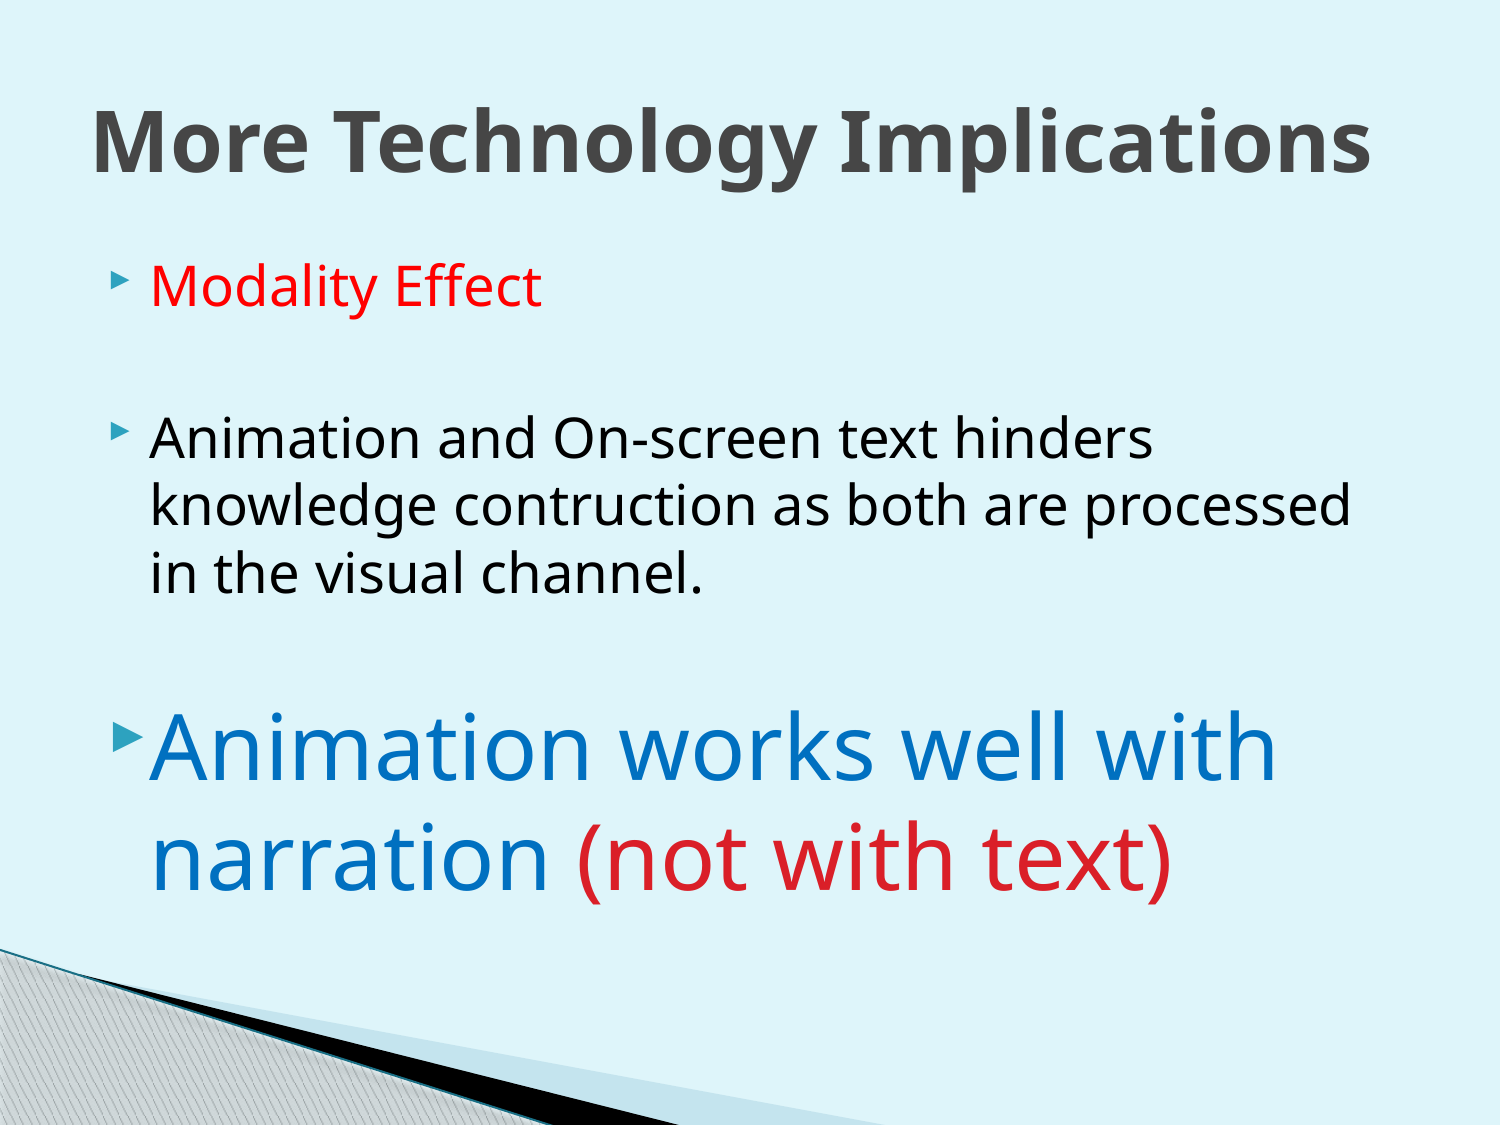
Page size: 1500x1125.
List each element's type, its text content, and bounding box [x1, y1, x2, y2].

list Modality Effect Animation and On-screen text hinders knowledge contruction as both are processed in the visual channel. Animation works well with narration (not with text) [75, 243, 1425, 986]
title More Technology Implications [75, 45, 1425, 233]
